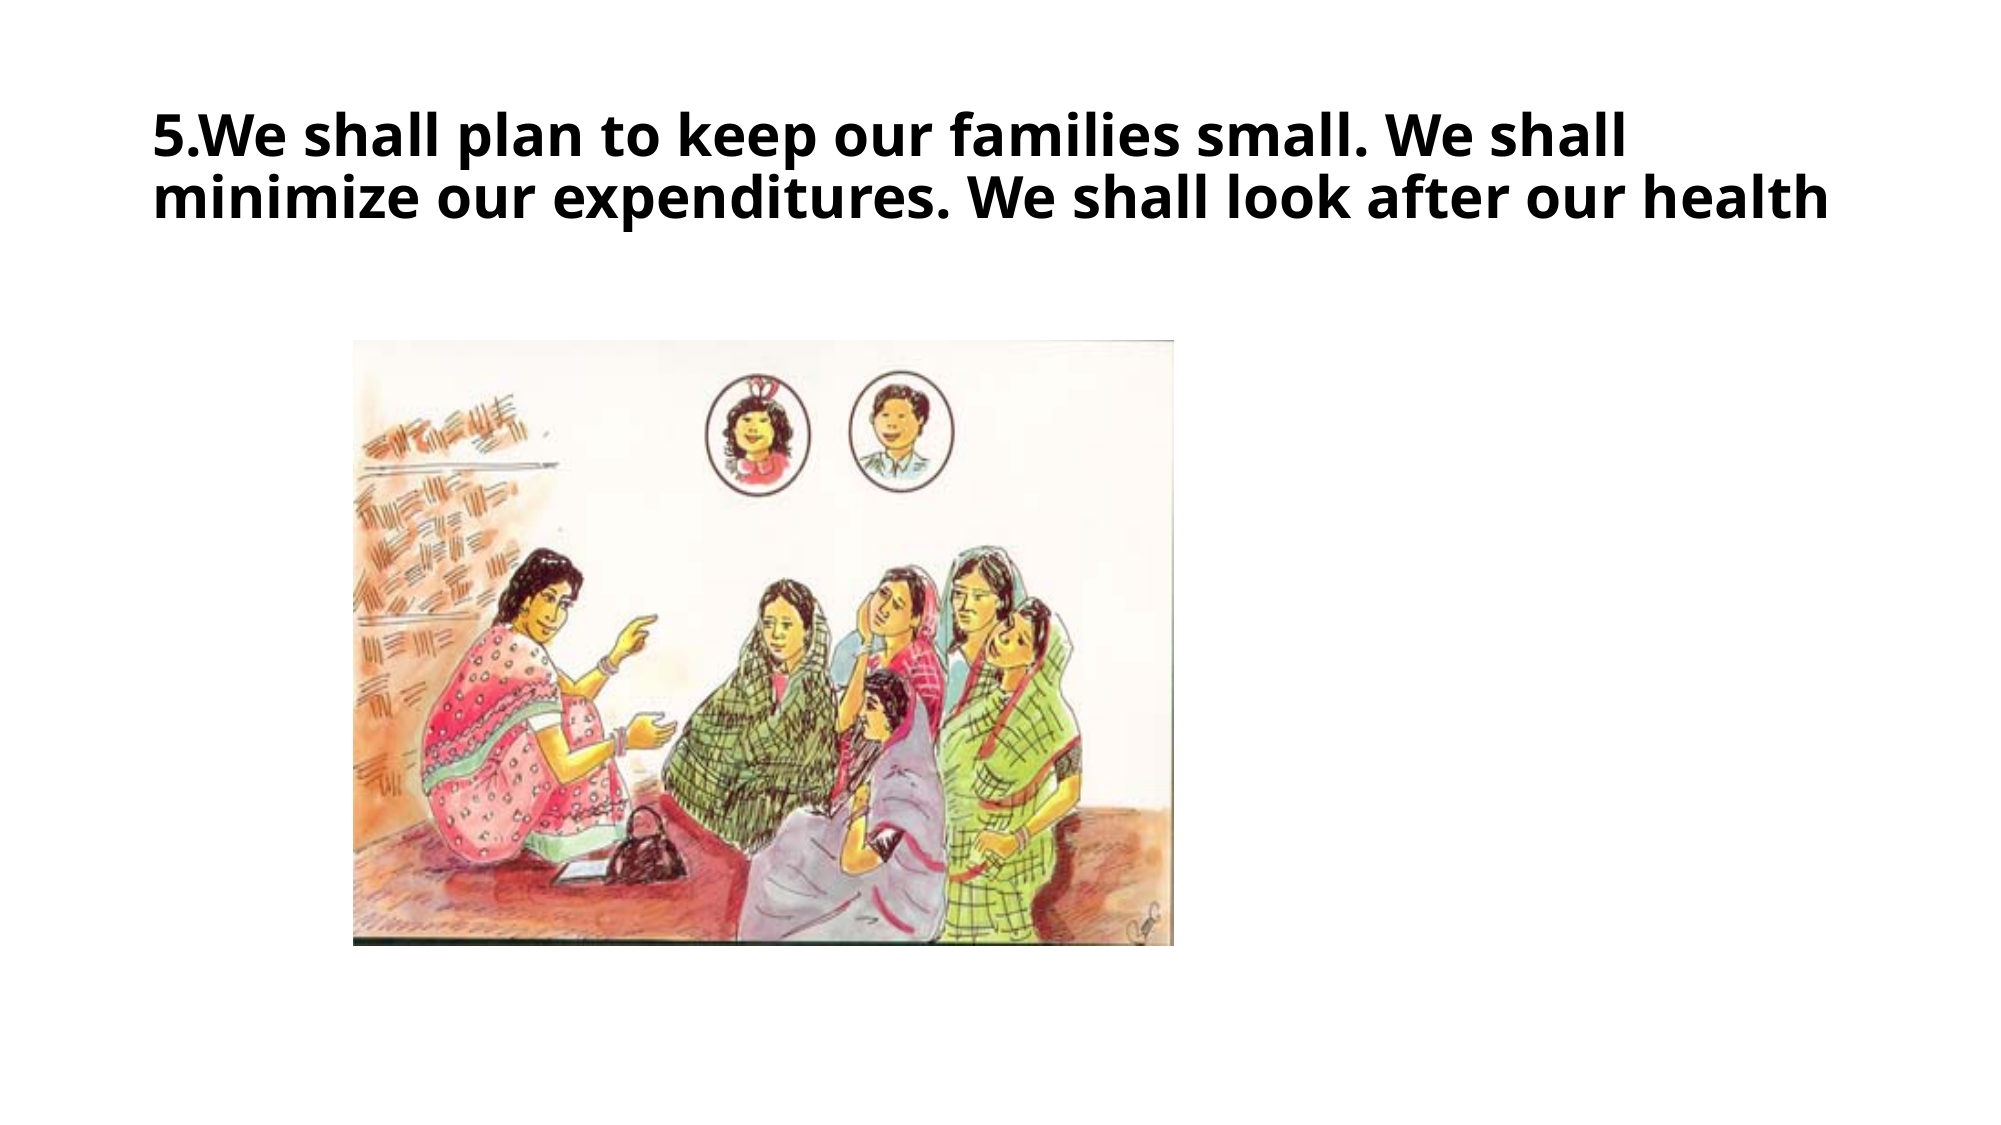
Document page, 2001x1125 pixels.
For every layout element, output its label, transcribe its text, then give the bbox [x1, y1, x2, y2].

title 5.We shall plan to keep our families small. We shall minimize our expenditures. We shall look after our health [137, 59, 1863, 278]
picture [353, 340, 1174, 946]
